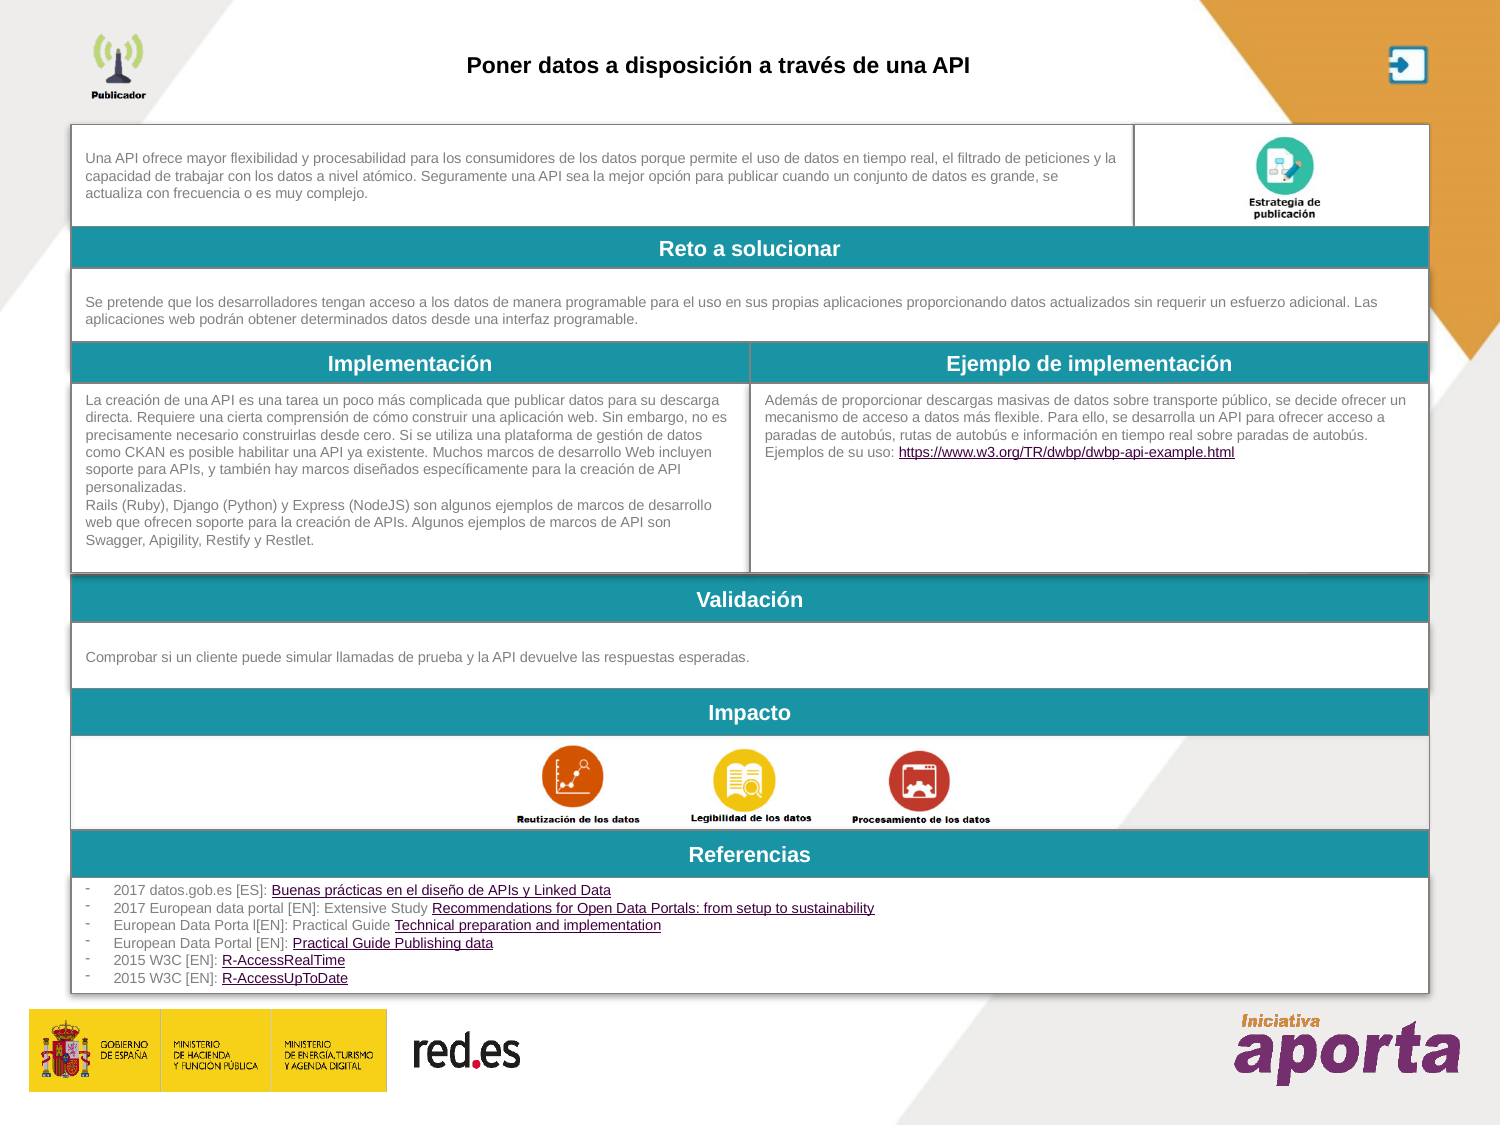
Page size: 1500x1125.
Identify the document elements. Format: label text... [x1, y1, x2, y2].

text_box [70, 736, 837, 830]
text_box Se pretende que los desarrolladores tengan acceso a los datos de manera programable para el uso en sus propias aplicaciones proporcionando datos actualizados sin requerir un esfuerzo adicional. Las aplicaciones web podrán obtener determinados datos desde una interfaz programable. [70, 267, 1430, 341]
text_box Una API ofrece mayor flexibilidad y procesabilidad para los consumidores de los datos porque permite el uso de datos en tiempo real, el filtrado de peticiones y la capacidad de trabajar con los datos a nivel atómico. Seguramente una API sea la mejor opción para publicar cuando un conjunto de datos es grande, se actualiza con frecuencia o es muy complejo. [70, 124, 1131, 226]
text_box [1133, 124, 1430, 227]
text_box La creación de una API es una tarea un poco más complicada que publicar datos para su descarga directa. Requiere una cierta comprensión de cómo construir una aplicación web. Sin embargo, no es precisamente necesario construirlas desde cero. Si se utiliza una plataforma de gestión de datos como CKAN es posible habilitar una API ya existente. Muchos marcos de desarrollo Web incluyen soporte para APIs, y también hay marcos diseñados específicamente para la creación de API personalizadas. Rails (Ruby), Django (Python) y Express (NodeJS) son algunos ejemplos de marcos de desarrollo web que ofrecen soporte para la creación de APIs. Algunos ejemplos de marcos de API son Swagger, Apigility, Restify y Restlet. [70, 384, 746, 573]
text_box 2017 datos.gob.es [ES]: Buenas prácticas en el diseño de APIs y Linked Data 2017 European data portal [EN]: Extensive Study Recommendations for Open Data Portals: from setup to sustainability European Data Porta l[EN]: Practical Guide Technical preparation and implementation European Data Portal [EN]: Practical Guide Publishing data 2015 W3C [EN]: R-AccessRealTime 2015 W3C [EN]: R-AccessUpToDate [70, 873, 1430, 994]
text_box Validación [70, 581, 1430, 623]
text_box Implementación [70, 341, 750, 384]
text_box Impacto [70, 688, 1429, 736]
text_box Reto a solucionar [70, 226, 1429, 268]
text_box Poner datos a disposición a través de una API [451, 43, 986, 86]
text_box Ejemplo de implementación [750, 341, 1430, 384]
picture [0, 0, 1500, 1125]
text_box Referencias [70, 830, 1429, 878]
text_box Comprobar si un cliente puede simular llamadas de prueba y la API devuelve las respuestas esperadas. [70, 623, 1430, 691]
text_box Además de proporcionar descargas masivas de datos sobre transporte público, se decide ofrecer un mecanismo de acceso a datos más flexible. Para ello, se desarrolla un API para ofrecer acceso a paradas de autobús, rutas de autobús e información en tiempo real sobre paradas de autobús. Ejemplos de su uso: https://www.w3.org/TR/dwbp/dwbp-api-example.html [749, 382, 1430, 573]
text_box [1024, 735, 1430, 831]
